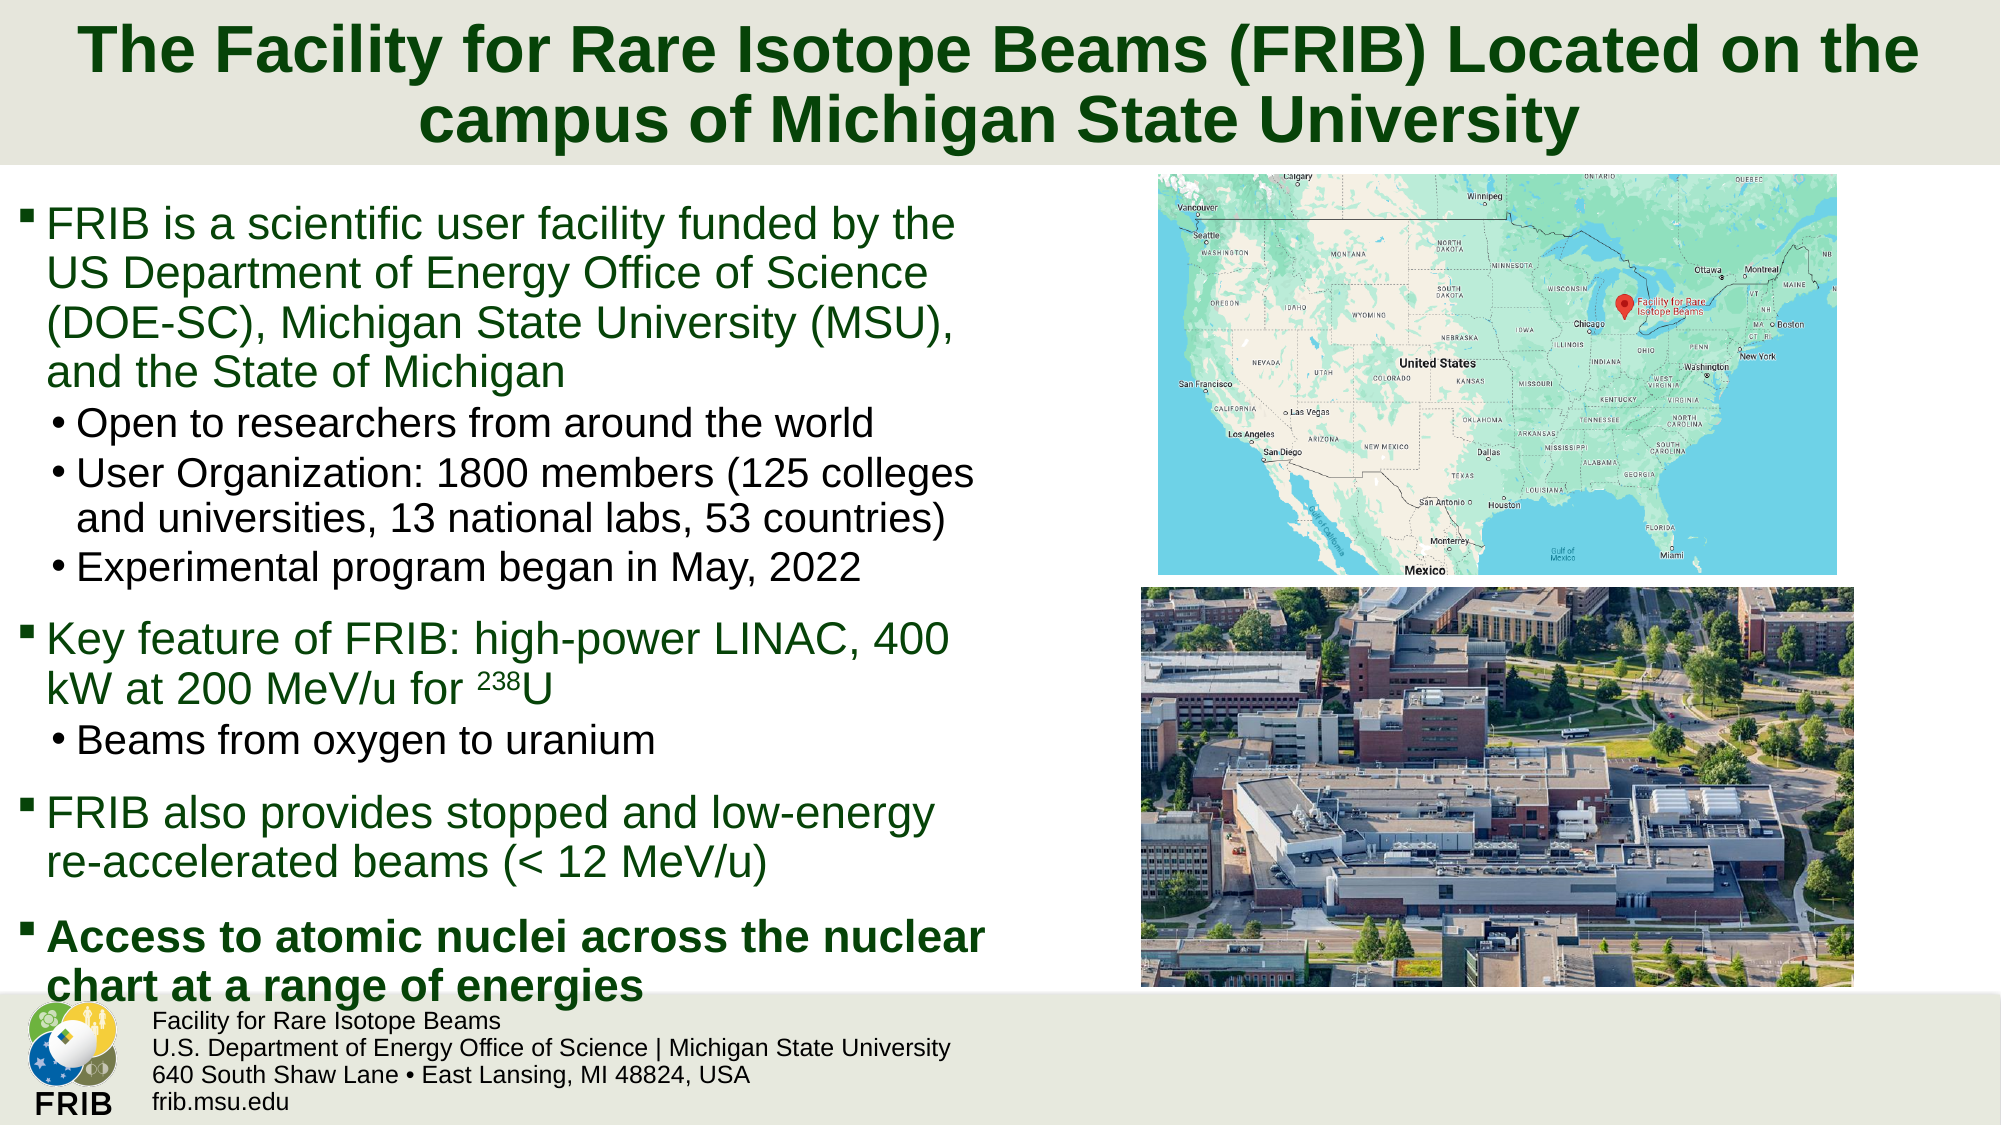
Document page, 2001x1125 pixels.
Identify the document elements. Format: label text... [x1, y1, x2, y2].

picture [21, 994, 124, 1115]
picture [1140, 587, 1854, 987]
picture [0, 0, 2000, 165]
list FRIB is a scientific user facility funded by the US Department of Energy Office of Science (DOE-SC), Michigan State University (MSU), and the State of Michigan Open to researchers from around the world User Organization: 1800 members (125 colleges and universities, 13 national labs, 53 countries) Experimental program began in May, 2022 Key feature of FRIB: high-power LINAC, 400 kW at 200 MeV/u for 238U Beams from oxygen to uranium FRIB also provides stopped and low-energy re-accelerated beams (< 12 MeV/u) Access to atomic nuclei across the nuclear chart at a range of energies [16, 199, 1001, 954]
picture [1158, 174, 1837, 575]
title The Facility for Rare Isotope Beams (FRIB) Located on the campus of Michigan State University [16, 11, 1984, 162]
